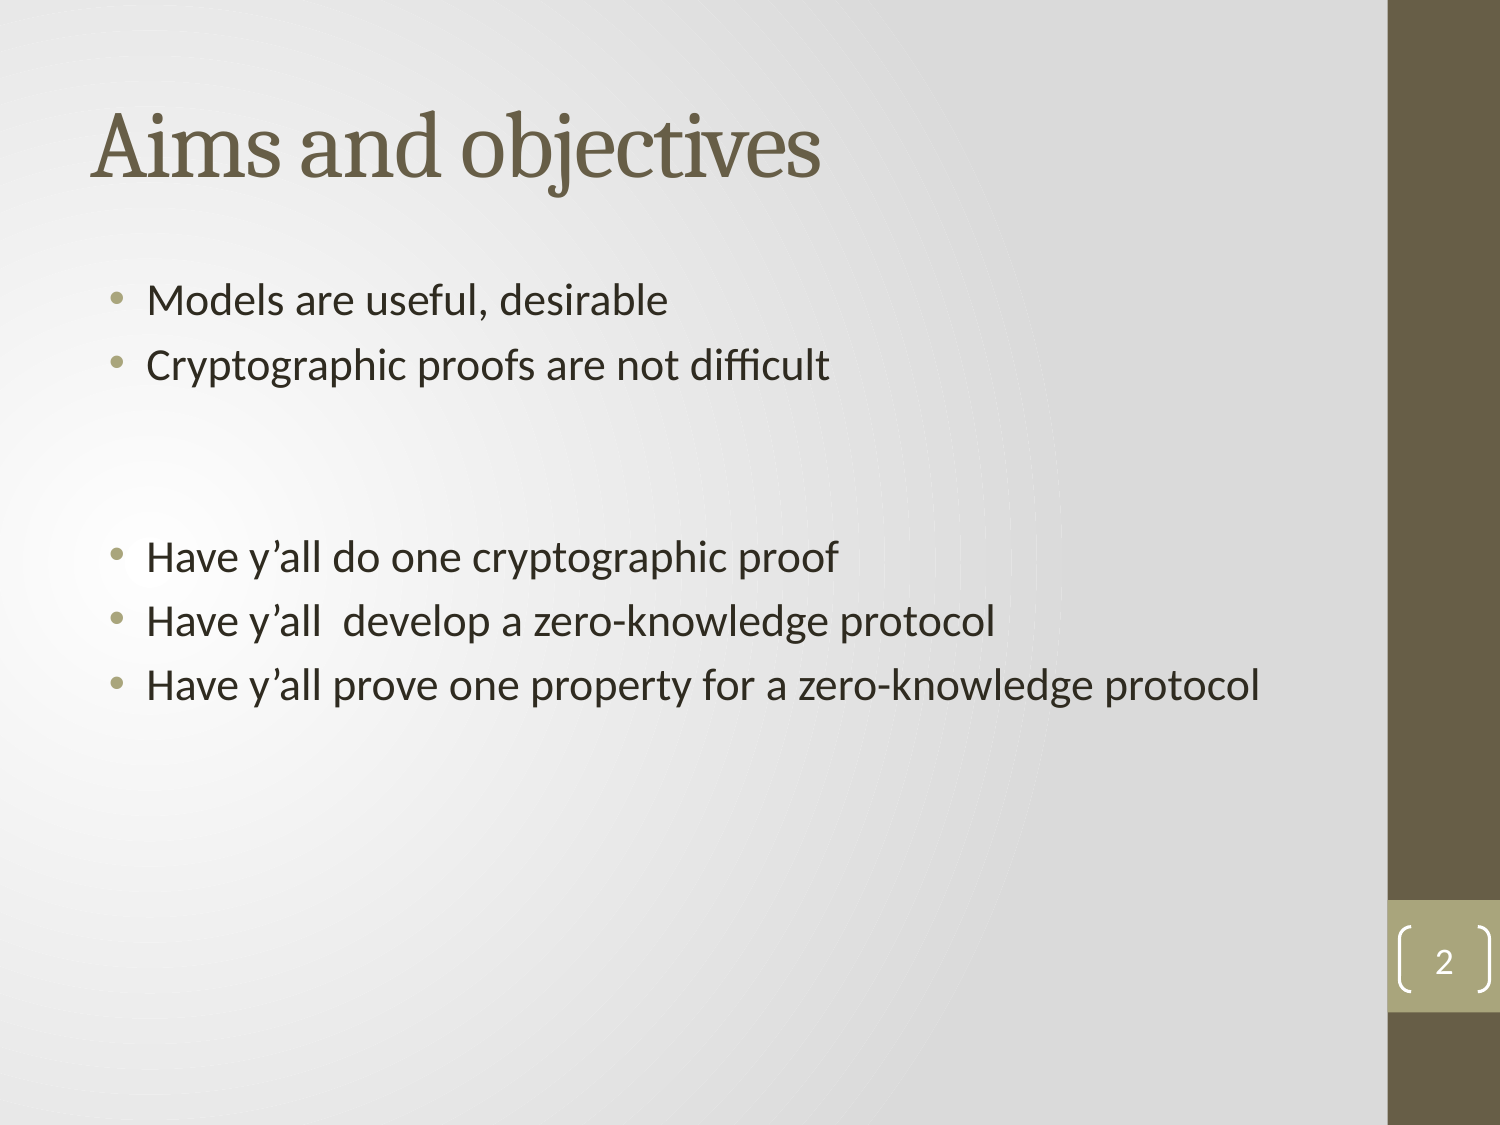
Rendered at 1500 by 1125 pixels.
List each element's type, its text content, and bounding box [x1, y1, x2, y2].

title Aims and objectives [75, 45, 1325, 233]
list Models are useful, desirable Cryptographic proofs are not difficult Have y’all do one cryptographic proof Have y’all develop a zero-knowledge protocol Have y’all prove one property for a zero-knowledge protocol [75, 262, 1325, 1050]
slide_number 2 [1397, 925, 1492, 994]
